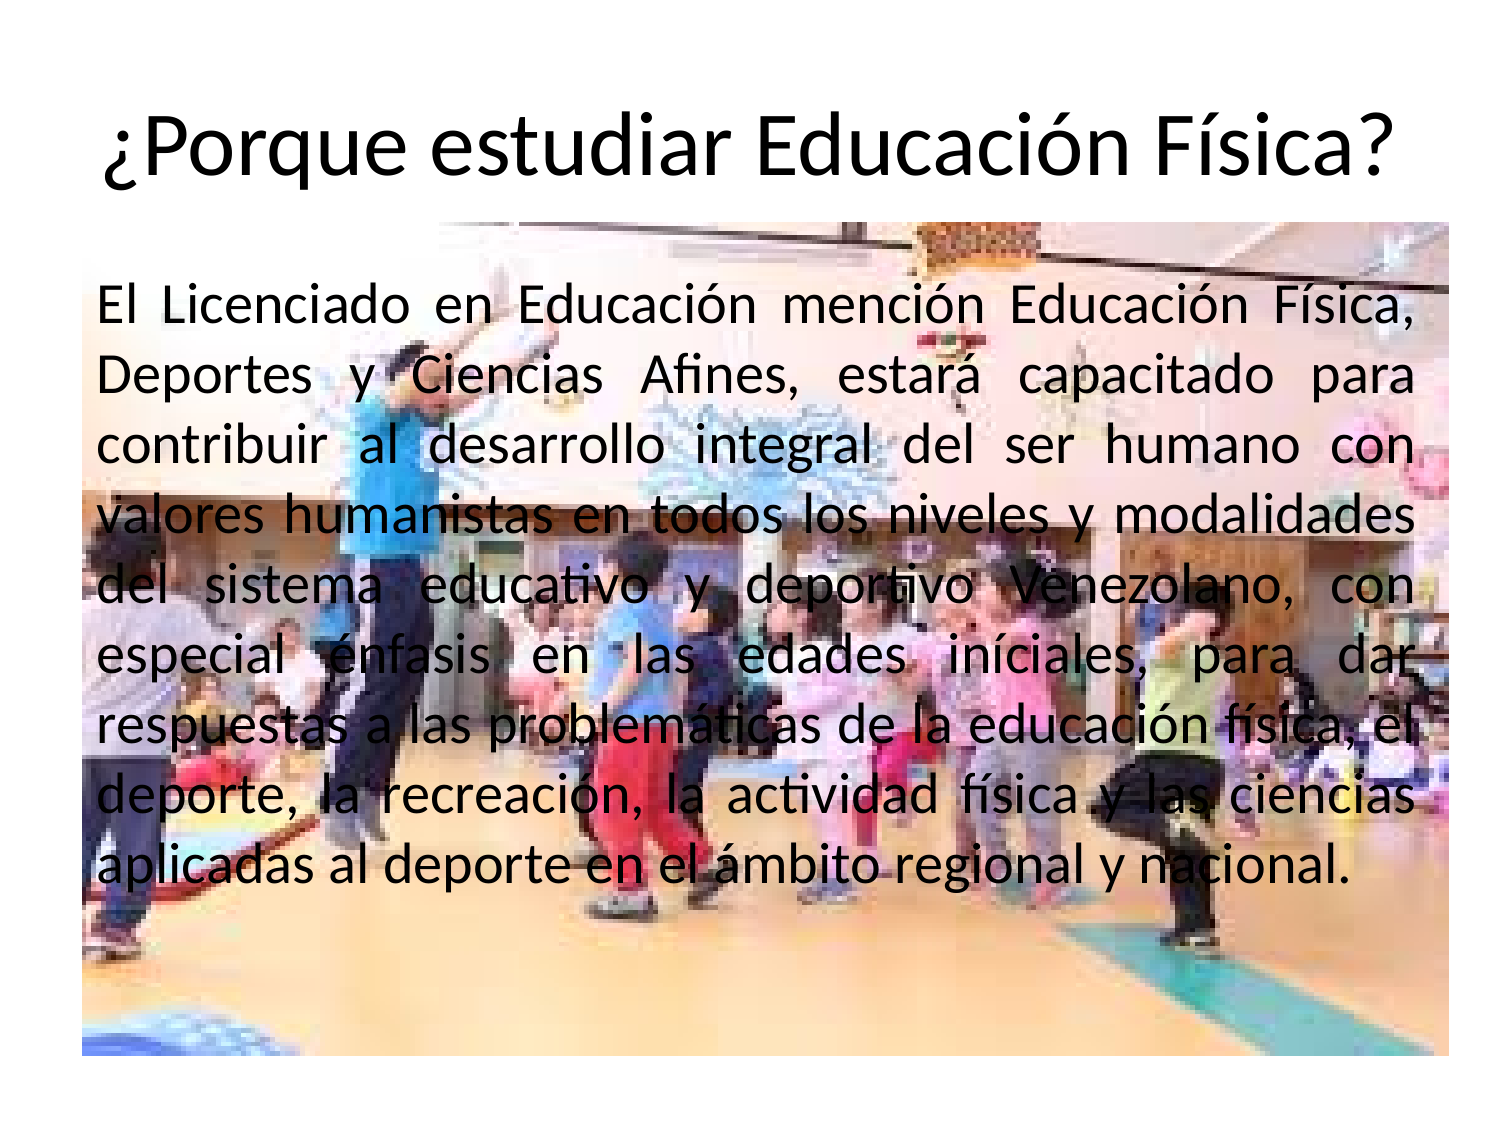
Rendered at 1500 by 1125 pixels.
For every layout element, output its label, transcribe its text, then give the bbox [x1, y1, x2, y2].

title ¿Porque estudiar Educación Física? [74, 44, 1426, 233]
picture [81, 222, 1450, 1056]
